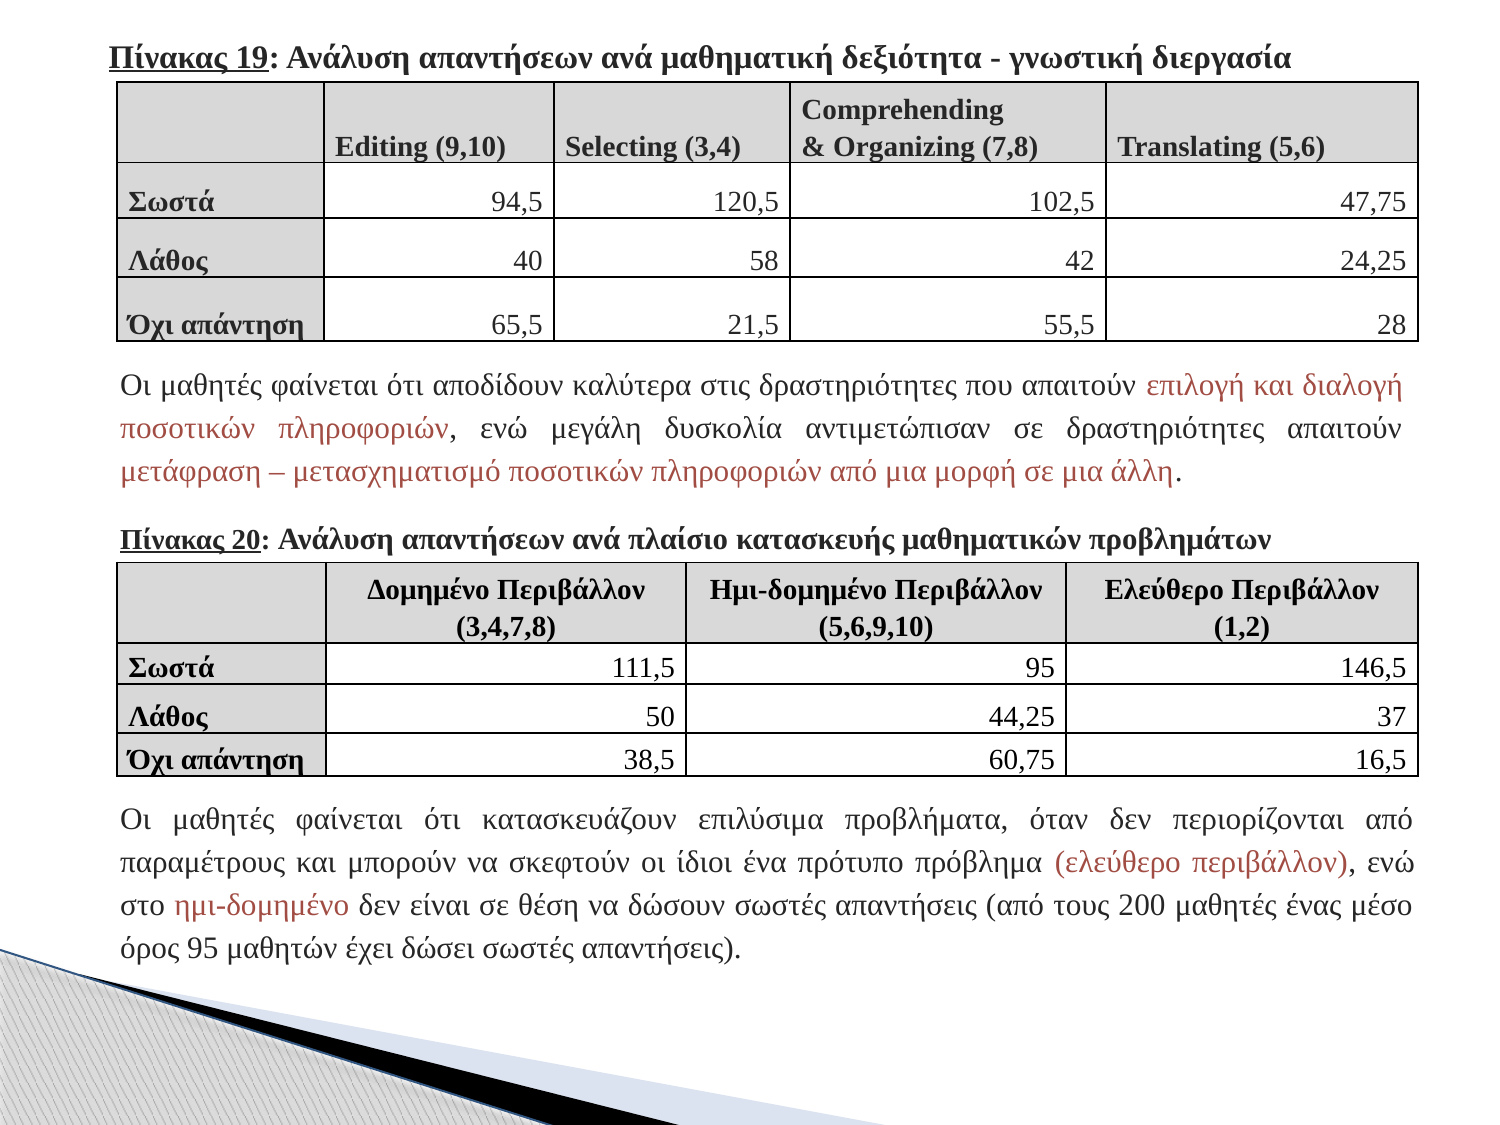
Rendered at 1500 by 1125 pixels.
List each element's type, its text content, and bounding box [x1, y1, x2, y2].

table_header Translating (5,6) [1107, 83, 1417, 162]
table_header Ελεύθερο Περιβάλλον (1,2) [1067, 598, 1417, 642]
table_cell 28 [1107, 278, 1417, 340]
table_header [118, 598, 325, 642]
text_box Οι μαθητές φαίνεται ότι κατασκευάζουν επιλύσιμα προβλήματα, όταν δεν περιορίζονται από παραμέτρους και μπορούν να σκεφτούν οι ίδιοι ένα πρότυπο πρόβλημα (ελεύθερο περιβάλλον), ενώ στο ημι-δομημένο δεν είναι σε θέση να δώσουν σωστές απαντήσεις (από τους 200 μαθητές ένας μέσο όρος 95 μαθητών έχει δώσει σωστές απαντήσεις). [105, 785, 1430, 972]
table_cell 58 [555, 219, 789, 276]
table_cell 95 [687, 644, 1065, 683]
table_cell 120,5 [555, 163, 789, 217]
table_header Selecting (3,4) [555, 83, 789, 162]
table_cell 42 [791, 219, 1105, 276]
text_box Οι μαθητές φαίνεται ότι αποδίδουν καλύτερα στις δραστηριότητες που απαιτούν επιλογή και διαλογή ποσοτικών πληροφοριών, ενώ μεγάλη δυσκολία αντιμετώπισαν σε δραστηριότητες απαιτούν μετάφραση – μετασχηματισμό ποσοτικών πληροφοριών από μια μορφή σε μια άλλη. [105, 351, 1418, 496]
text_box Πίνακας 19: Ανάλυση απαντήσεων ανά μαθηματική δεξιότητα - γνωστική διεργασία [93, 19, 1348, 82]
table_cell 65,5 [325, 278, 553, 340]
table_cell Σωστά [118, 163, 323, 217]
table_cell 38,5 [327, 734, 685, 775]
table_cell Λάθος [118, 219, 323, 276]
table_cell 40 [325, 219, 553, 276]
table_cell Σωστά [118, 644, 325, 683]
table_cell 50 [327, 685, 685, 732]
table_cell Λάθος [118, 685, 325, 732]
table_cell 47,75 [1107, 163, 1417, 217]
table_cell 60,75 [687, 734, 1065, 775]
table_cell Όχι απάντηση [118, 734, 325, 775]
table_cell 146,5 [1067, 644, 1417, 683]
table_cell 94,5 [325, 163, 553, 217]
table_cell 44,25 [687, 685, 1065, 732]
table_cell 24,25 [1107, 219, 1417, 276]
table_header Ημι-δομημένο Περιβάλλον (5,6,9,10) [687, 598, 1065, 642]
table_header Δομημένο Περιβάλλον (3,4,7,8) [327, 598, 685, 642]
table_cell 111,5 [327, 644, 685, 683]
table_header Editing (9,10) [325, 83, 553, 162]
table_cell 21,5 [555, 278, 789, 340]
table_cell 16,5 [1067, 734, 1417, 775]
table_cell Όχι απάντηση [118, 278, 323, 340]
text_box Πίνακας 20: Ανάλυση απαντήσεων ανά πλαίσιο κατασκευής μαθηματικών προβλημάτων [105, 503, 1430, 598]
table_cell 55,5 [791, 278, 1105, 340]
table_cell 102,5 [791, 163, 1105, 217]
table_header Comprehending & Organizing (7,8) [791, 83, 1105, 162]
table_header [118, 83, 323, 162]
table_cell 37 [1067, 685, 1417, 732]
